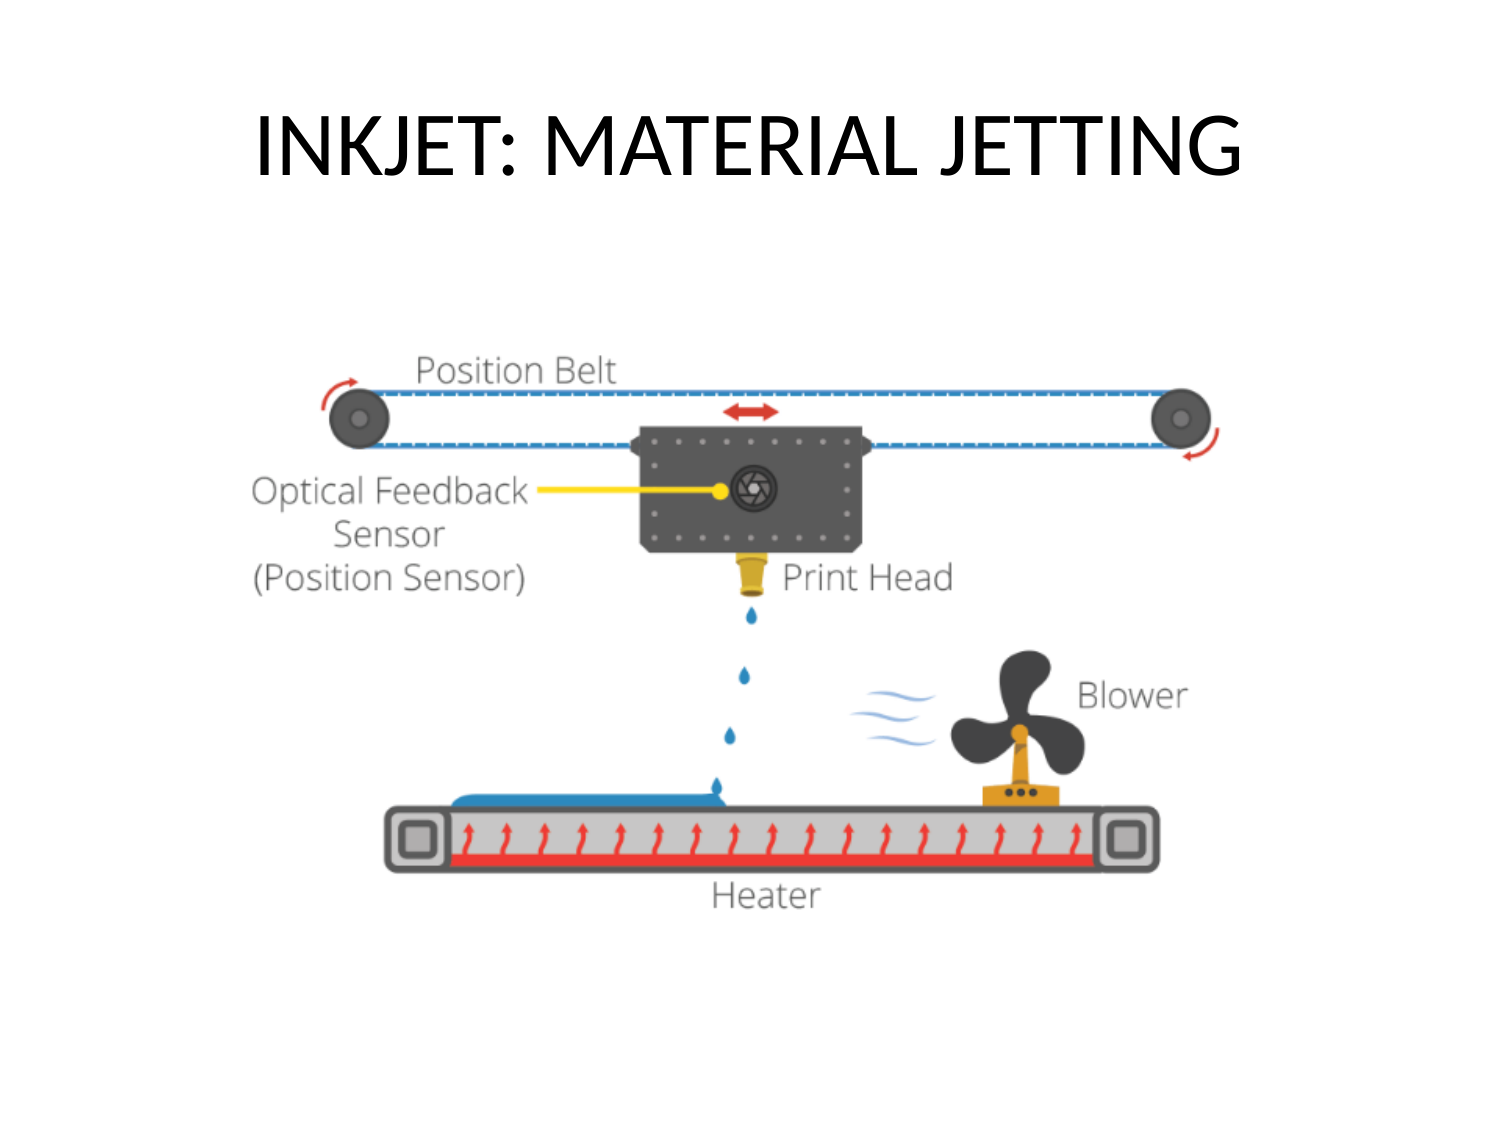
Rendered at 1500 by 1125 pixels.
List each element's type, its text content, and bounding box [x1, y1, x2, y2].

title INKJET: MATERIAL JETTING [75, 45, 1425, 233]
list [230, 340, 1269, 927]
